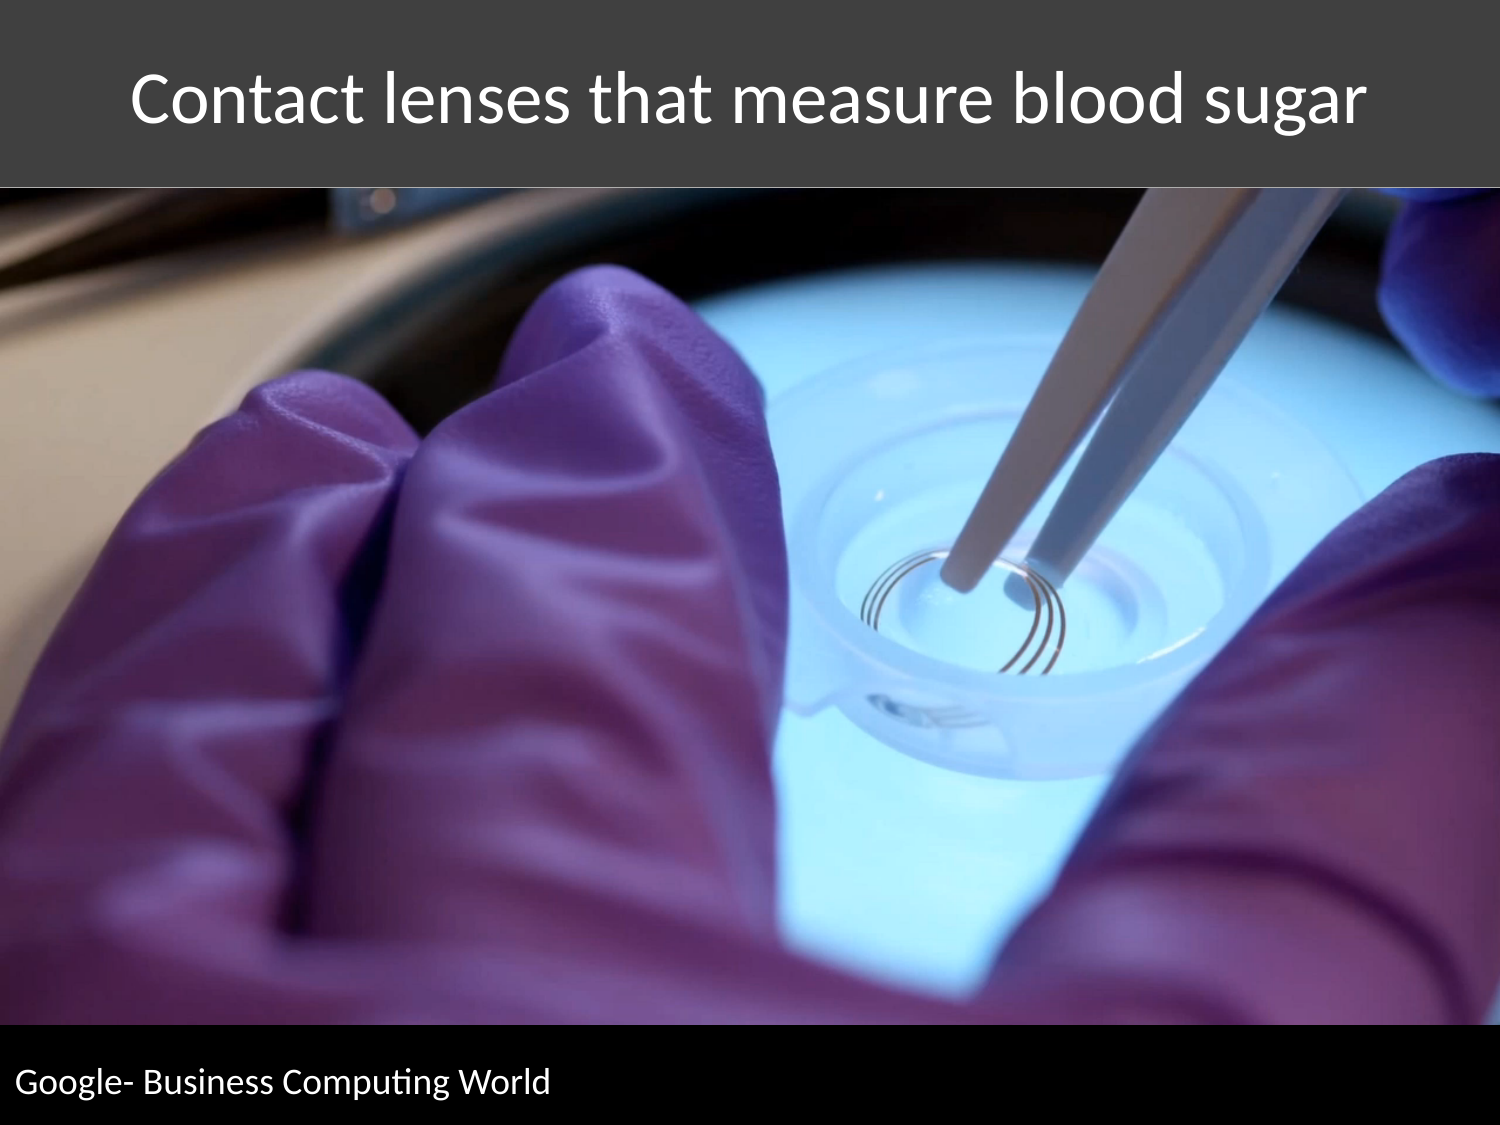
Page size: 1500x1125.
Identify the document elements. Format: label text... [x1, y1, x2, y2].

text_box Contact lenses that measure blood sugar [0, 0, 1500, 185]
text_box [0, 187, 1500, 1030]
picture [0, 1030, 1500, 1125]
